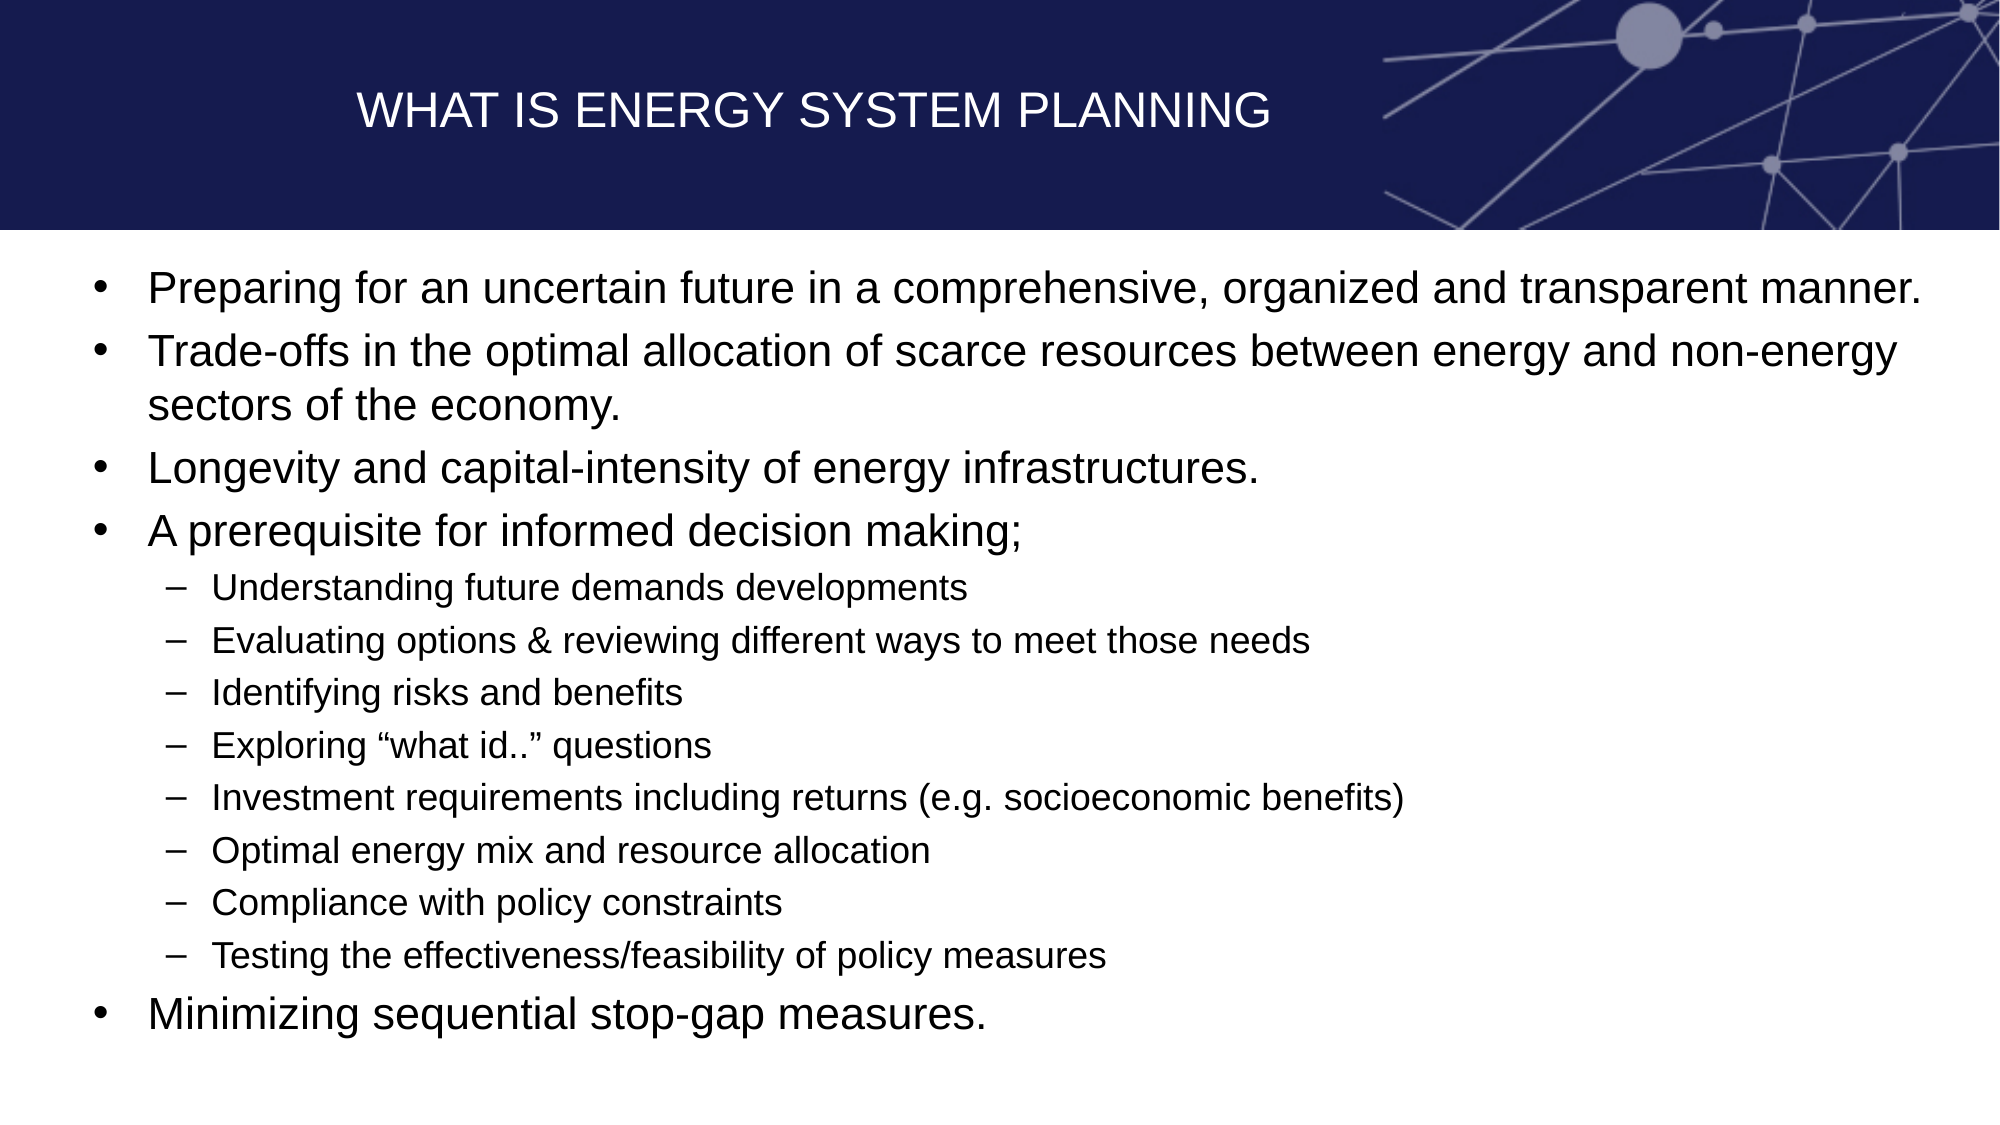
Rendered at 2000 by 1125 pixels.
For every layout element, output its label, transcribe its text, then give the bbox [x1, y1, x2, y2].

list WHAT IS ENERGY SYSTEM PLANNING [52, 69, 1576, 162]
picture [0, 0, 2000, 230]
list Preparing for an uncertain future in a comprehensive, organized and transparent manner. Trade-offs in the optimal allocation of scarce resources between energy and non-energy sectors of the economy. Longevity and capital-intensity of energy infrastructures. A prerequisite for informed decision making; Understanding future demands developments Evaluating options & reviewing different ways to meet those needs Identifying risks and benefits Exploring “what id..” questions Investment requirements including returns (e.g. socioeconomic benefits) Optimal energy mix and resource allocation Compliance with policy constraints Testing the effectiveness/feasibility of policy measures Minimizing sequential stop-gap measures. [77, 251, 1941, 1069]
